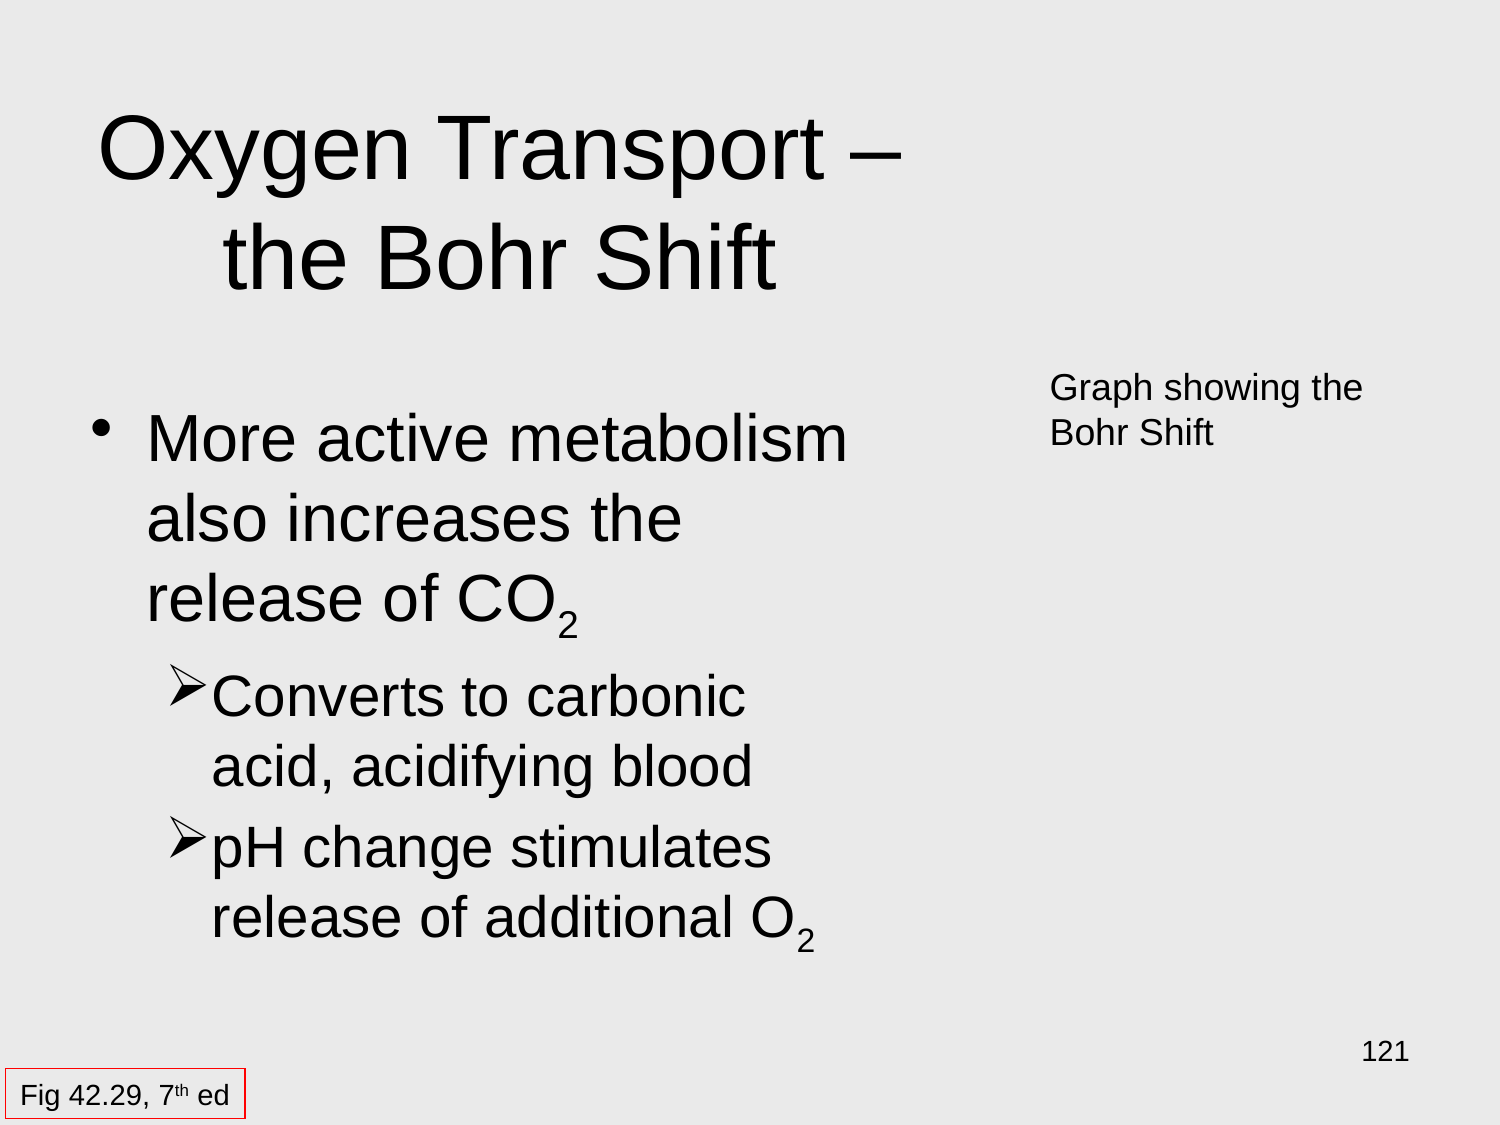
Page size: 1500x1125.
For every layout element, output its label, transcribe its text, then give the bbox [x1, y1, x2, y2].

title Oxygen Transport – the Bohr Shift [75, 45, 925, 350]
text_box Fig 42.29, 7th ed [5, 1068, 245, 1119]
slide_number 121 [1074, 1024, 1425, 1103]
text_box Graph showing the Bohr Shift [1034, 355, 1413, 461]
list More active metabolism also increases the release of CO2 Converts to carbonic acid, acidifying blood pH change stimulates release of additional O2 [75, 387, 888, 1000]
